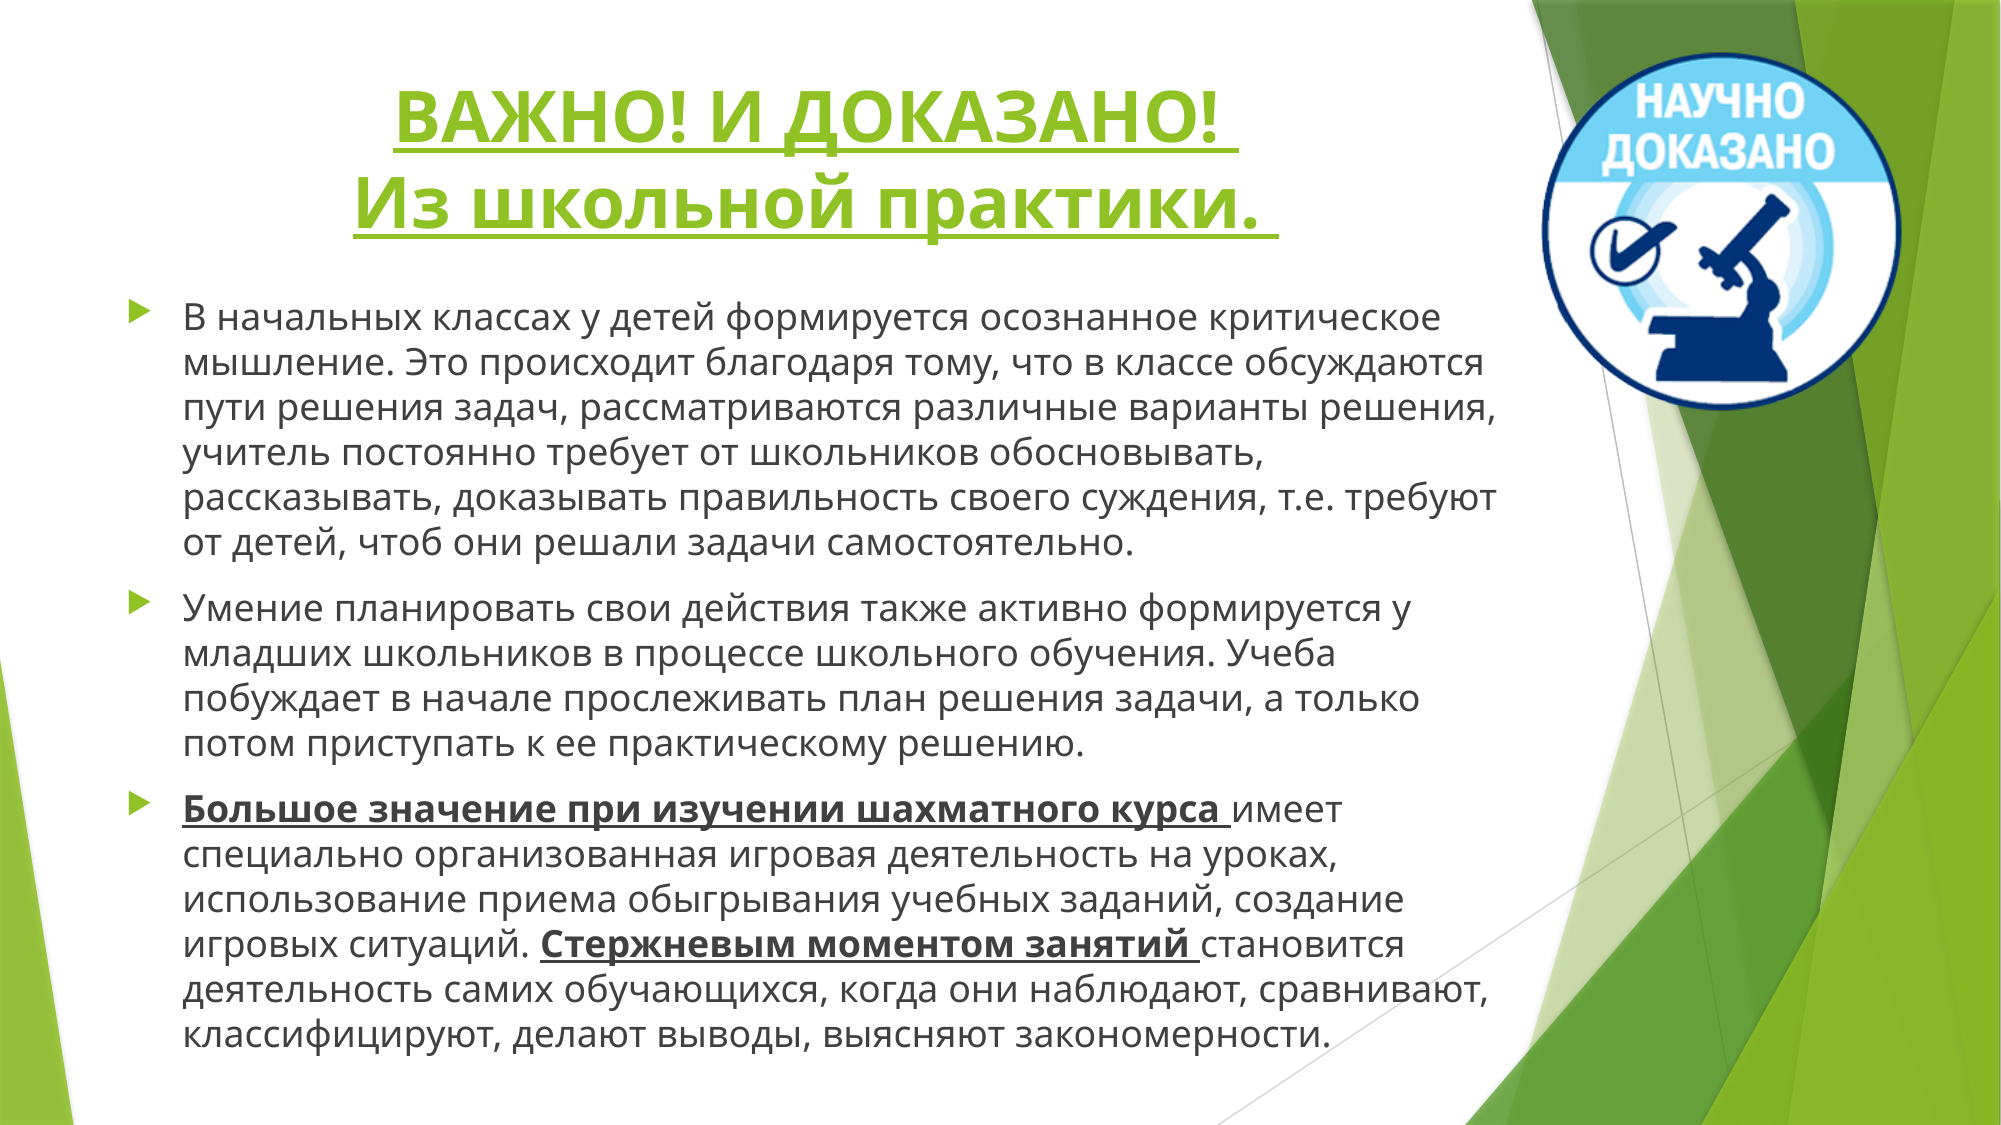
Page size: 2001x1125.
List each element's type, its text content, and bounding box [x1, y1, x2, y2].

picture [1540, 50, 1910, 420]
title ВАЖНО! И ДОКАЗАНО! Из школьной практики. [111, 64, 1522, 251]
list В начальных классах у детей формируется осознанное критическое мышление. Это происходит благодаря тому, что в классе обсуждаются пути решения задач, рассматриваются различные варианты решения, учитель постоянно требует от школьников обосновывать, рассказывать, доказывать правильность своего суждения, т.е. требуют от детей, чтоб они решали задачи самостоятельно. Умение планировать свои действия также активно формируется у младших школьников в процессе школьного обучения. Учеба побуждает в начале прослеживать план решения задачи, а только потом приступать к ее практическому решению. Большое значение при изучении шахматного курса имеет специально организованная игровая деятельность на уроках, использование приема обыгрывания учебных заданий, создание игровых ситуаций. Стержневым моментом занятий становится деятельность самих обучающихся, когда они наблюдают, сравнивают, классифицируют, делают выводы, выясняют закономерности. [111, 285, 1522, 1047]
